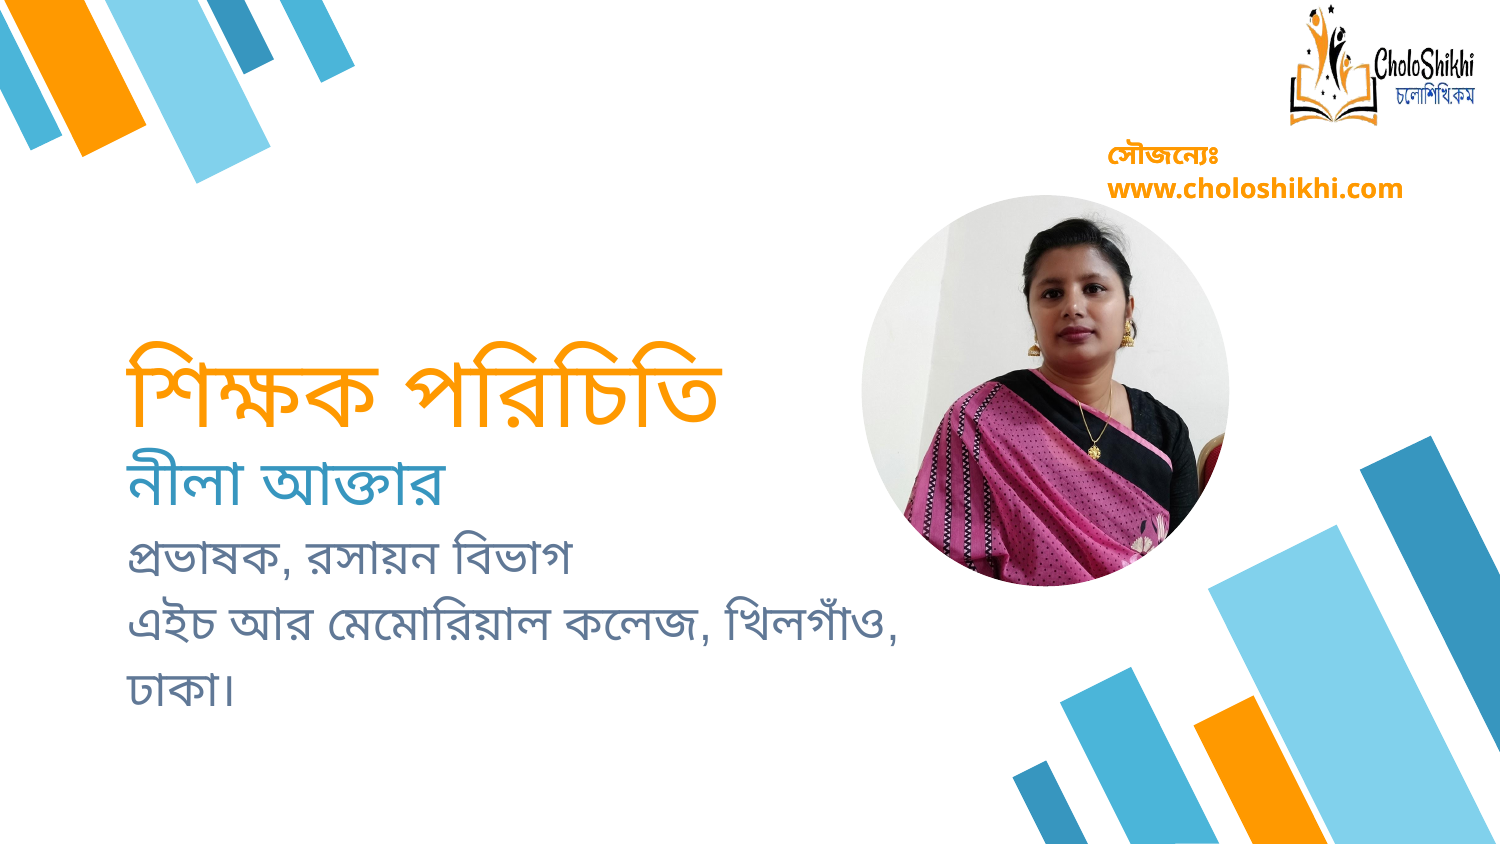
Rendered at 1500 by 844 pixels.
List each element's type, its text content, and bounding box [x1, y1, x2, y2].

text_box সৌজন্যেঃ www.choloshikhi.com [1092, 122, 1494, 196]
picture [1181, 0, 1500, 149]
picture [861, 194, 1230, 587]
title শিক্ষক পরিচিতি [112, 343, 856, 427]
subtitle নীলা আক্তার প্রভাষক, রসায়ন বিভাগ এইচ আর মেমোরিয়াল কলেজ, খিলগাঁও, ঢাকা। [112, 427, 921, 749]
